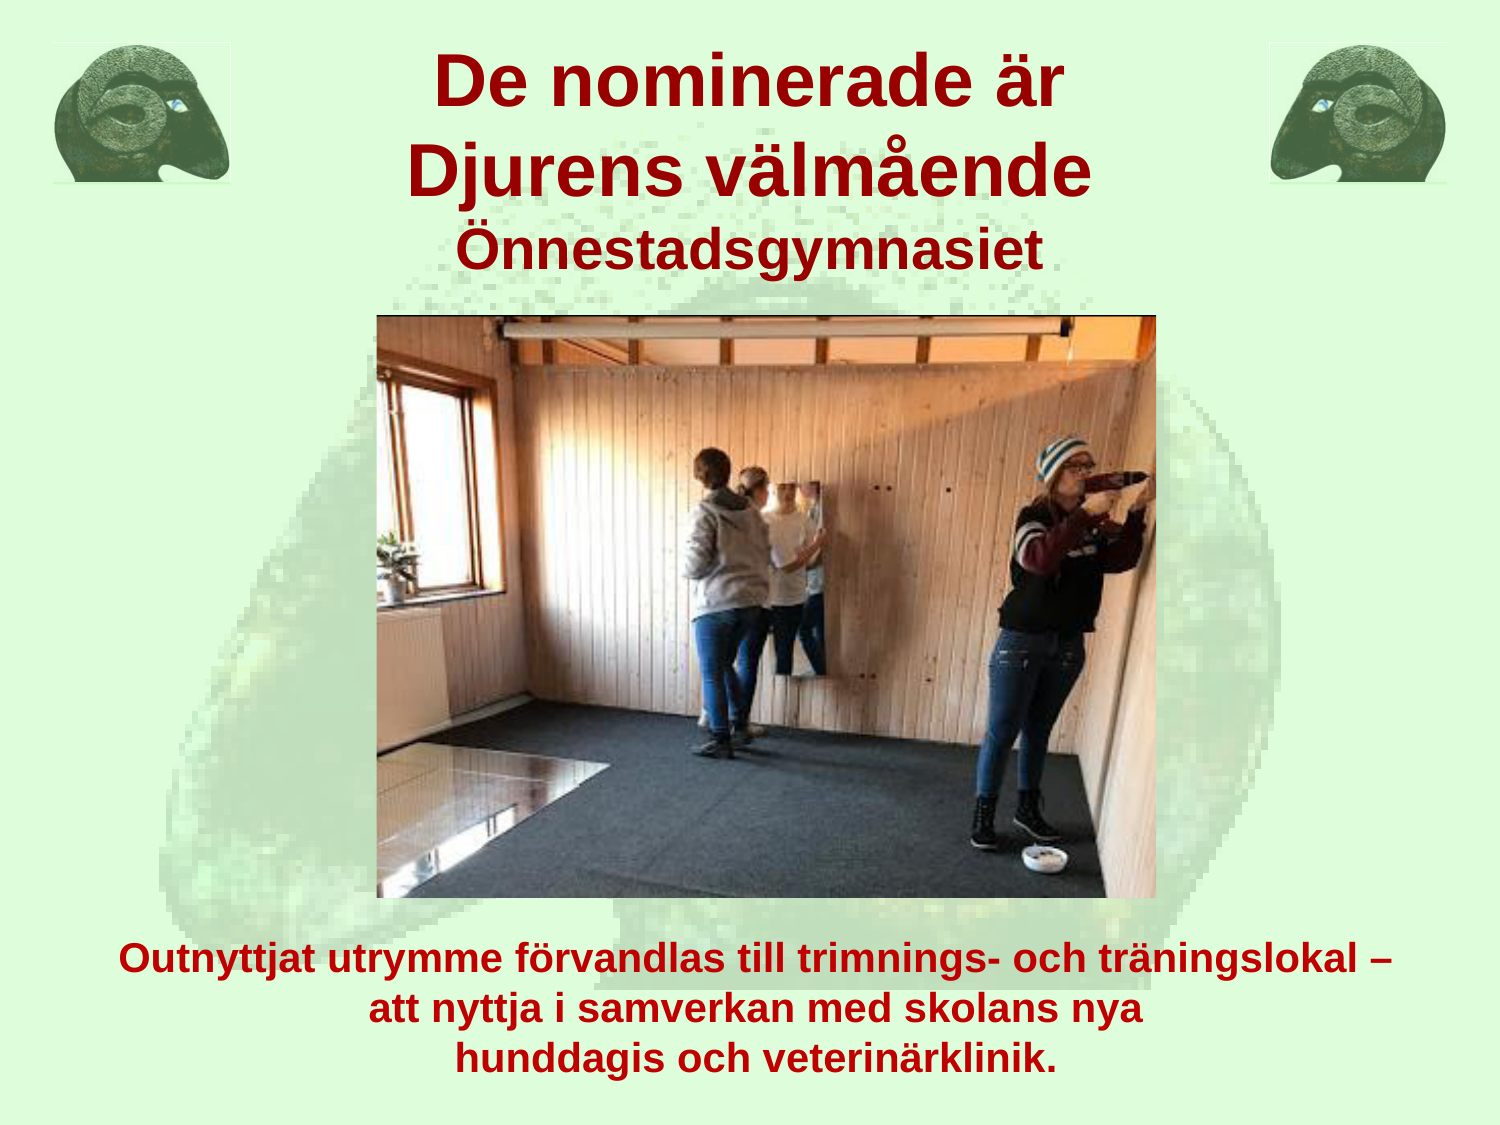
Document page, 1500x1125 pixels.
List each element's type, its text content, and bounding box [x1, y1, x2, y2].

text_box Outnyttjat utrymme förvandlas till trimnings- och träningslokal – att nyttja i samverkan med skolans nya hunddagis och veterinärklinik. [35, 922, 1477, 1088]
picture [376, 315, 1157, 898]
title De nominerade är Djurens välmående Önnestadsgymnasiet [75, 45, 1425, 268]
